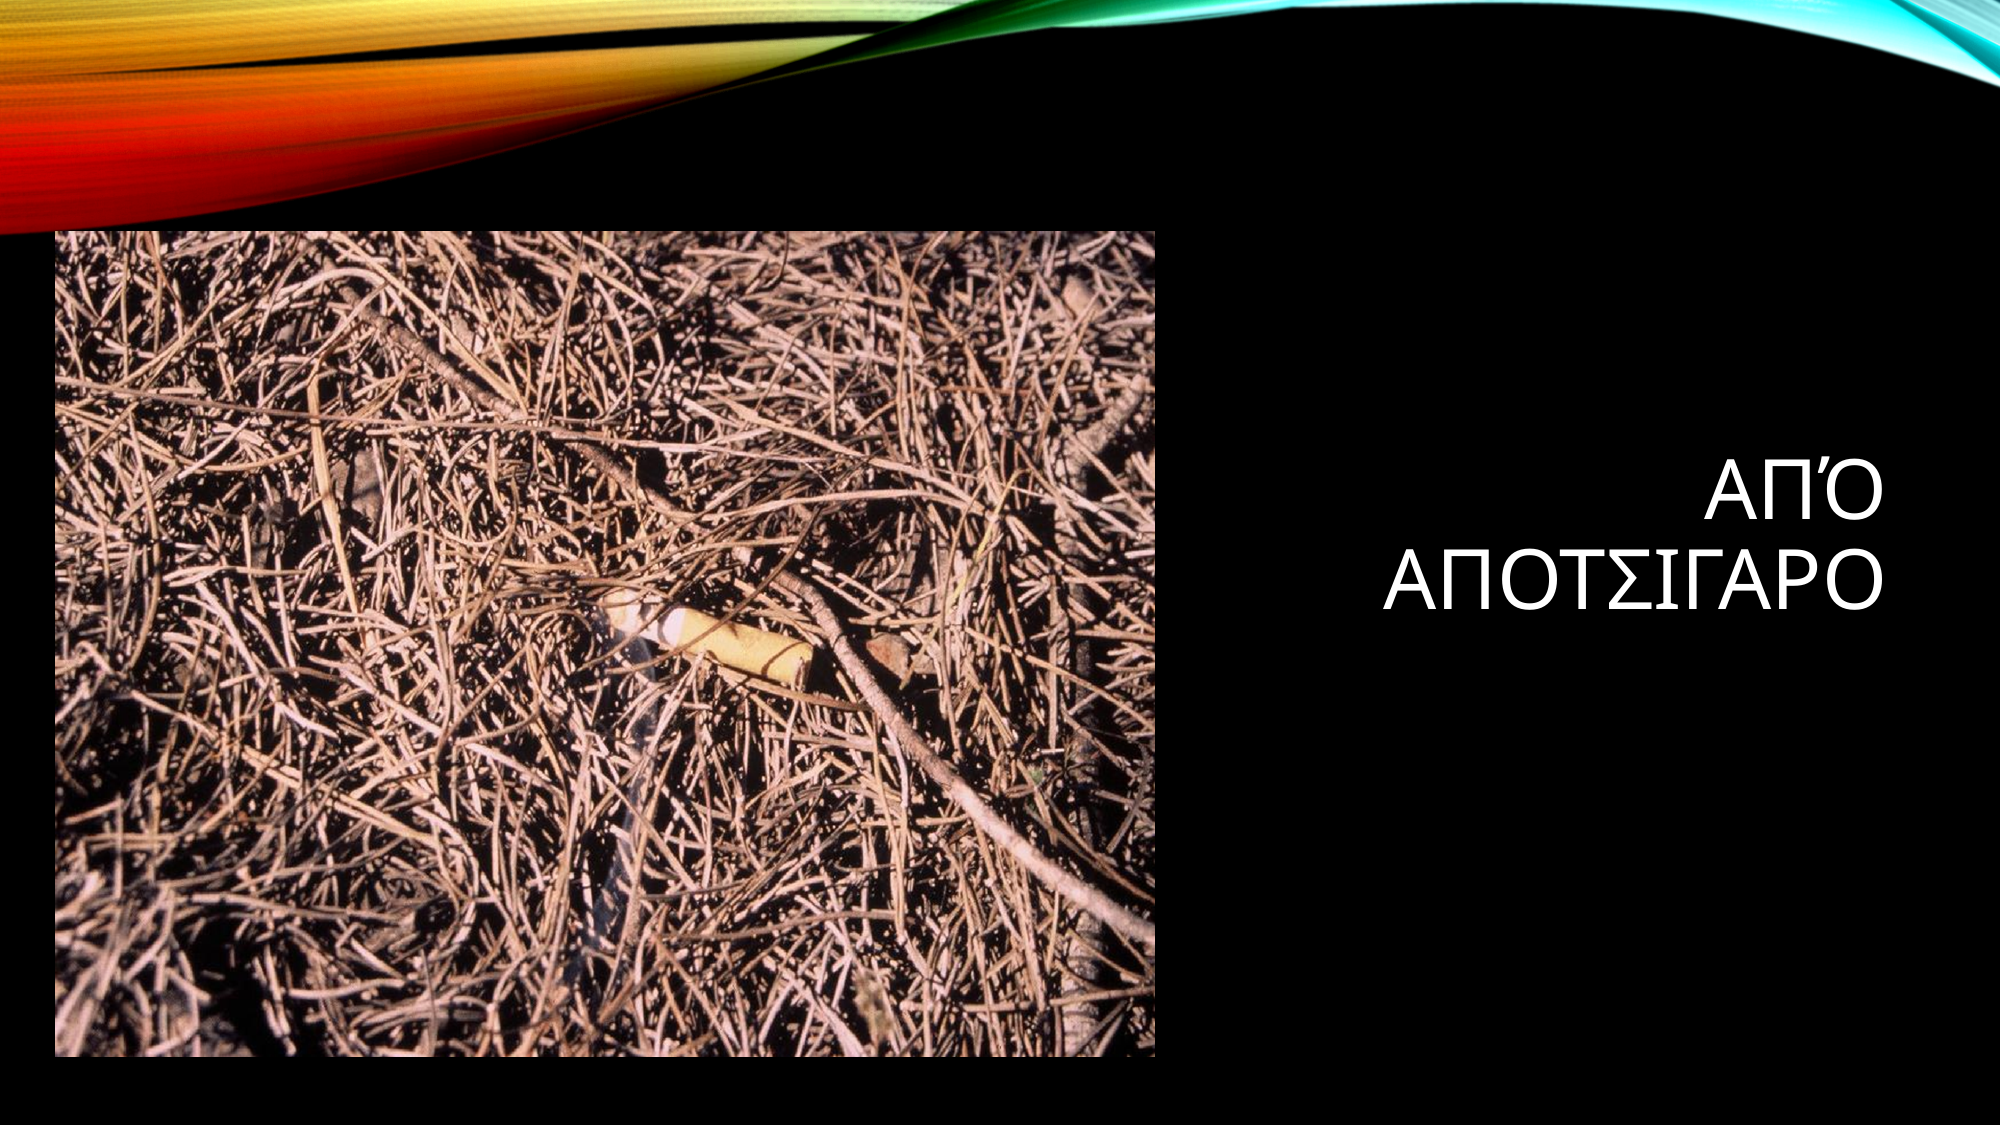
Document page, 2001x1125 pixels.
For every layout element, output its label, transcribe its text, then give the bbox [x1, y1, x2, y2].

title ΑΠΌ ΑΠΟΤΣΙΓΑΡΟ [1225, 431, 1903, 644]
picture [0, 0, 2000, 237]
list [55, 231, 1155, 1057]
